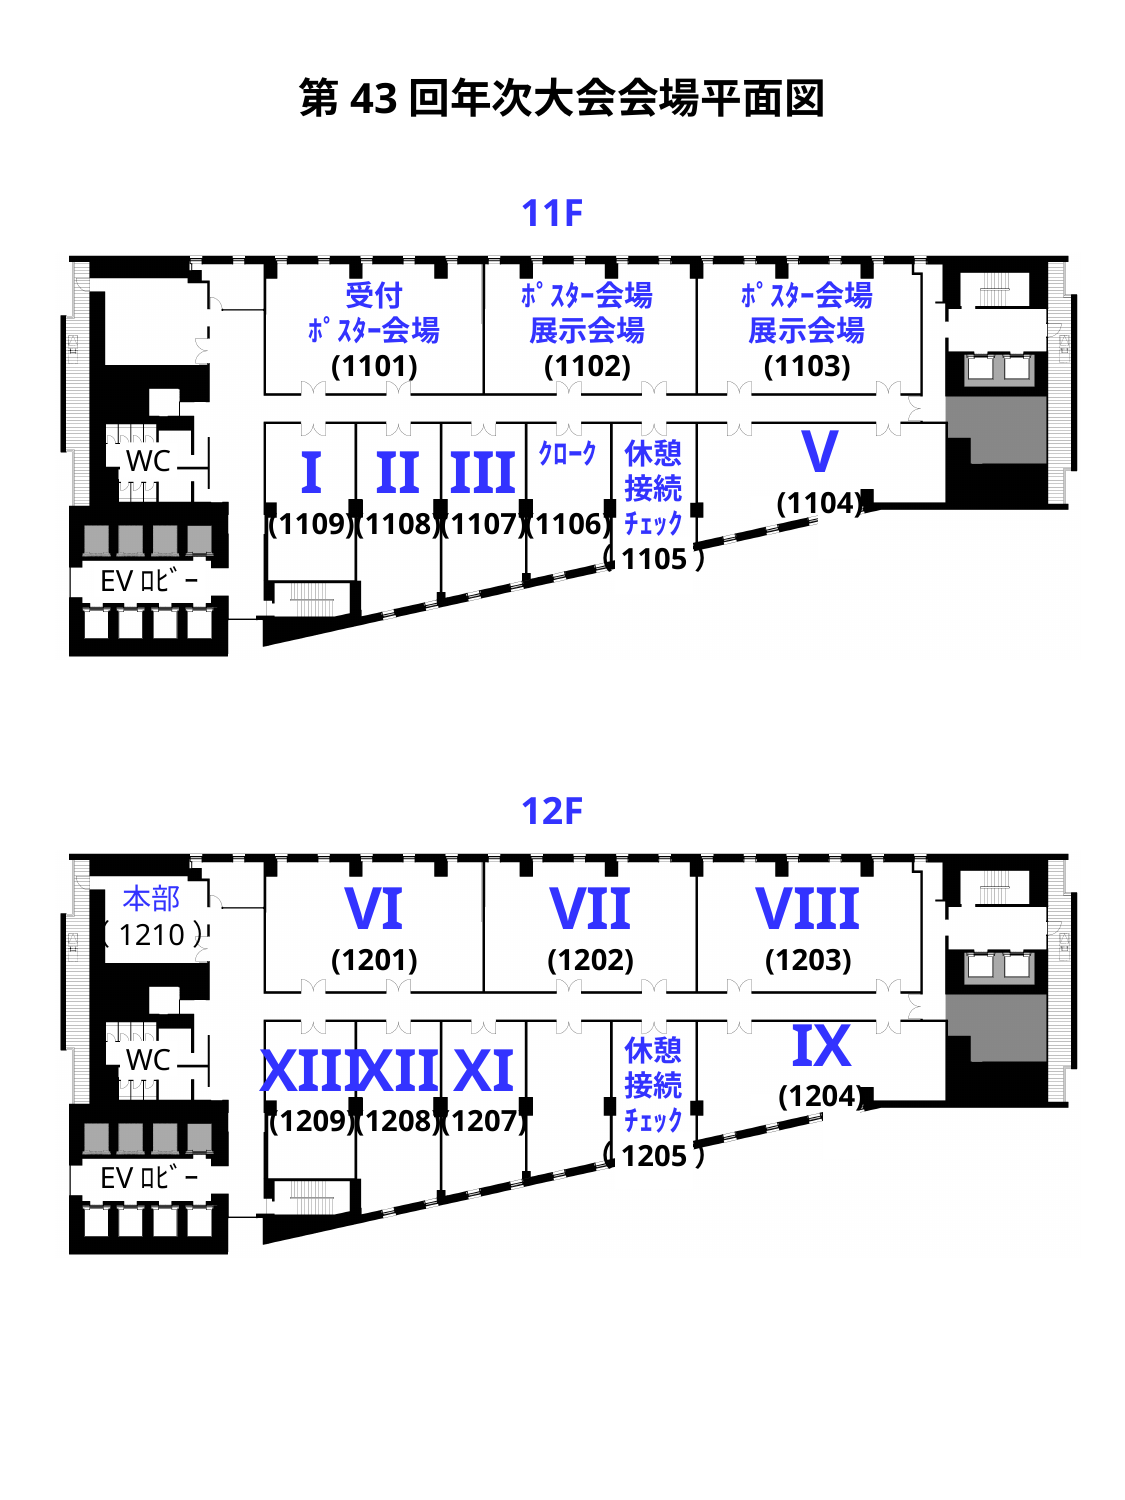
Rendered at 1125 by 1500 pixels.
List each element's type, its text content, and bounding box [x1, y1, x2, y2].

text_box 第43回年次大会会場平面図 [0, 64, 1125, 130]
picture [55, 252, 1081, 660]
text_box 12F [505, 779, 599, 839]
picture [55, 850, 1081, 1258]
text_box 11F [505, 181, 599, 242]
